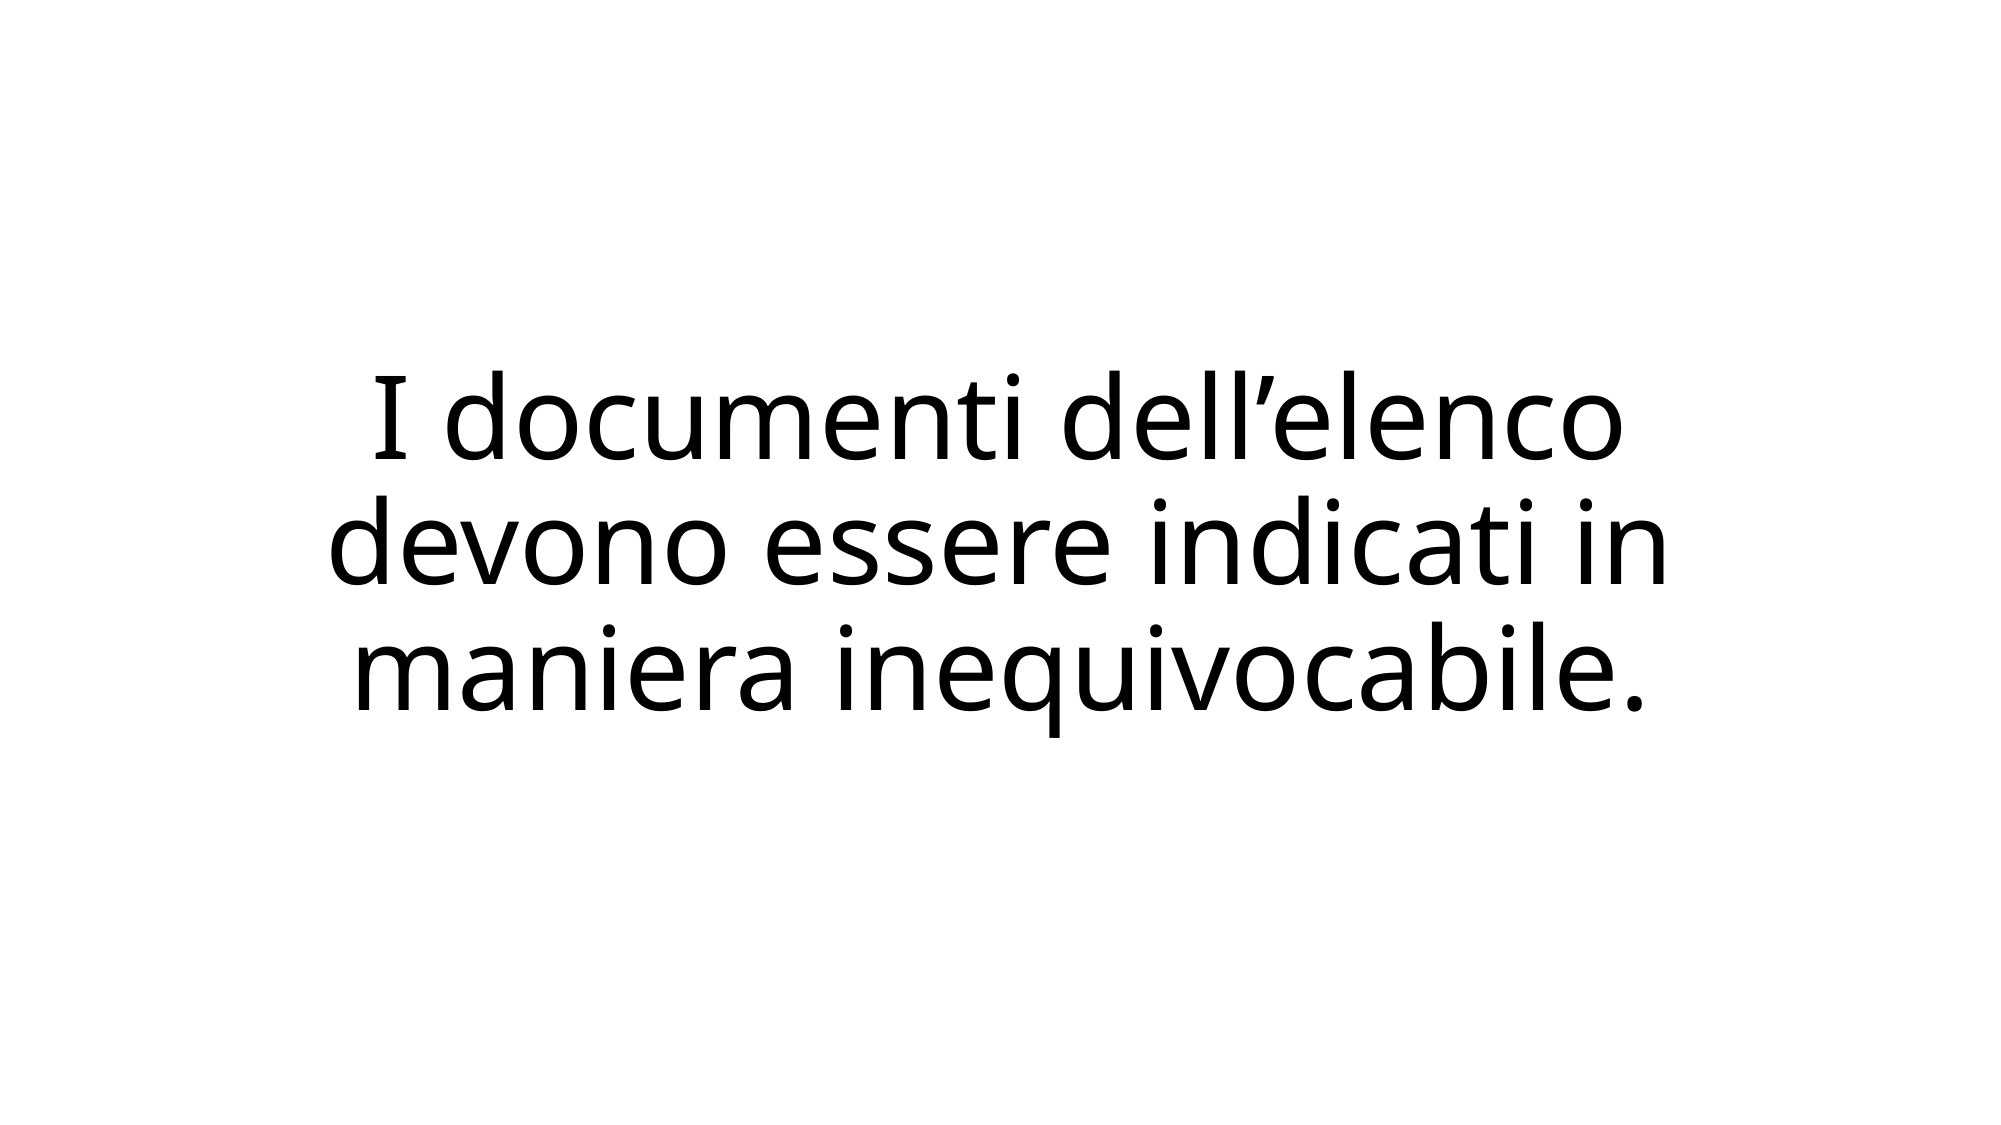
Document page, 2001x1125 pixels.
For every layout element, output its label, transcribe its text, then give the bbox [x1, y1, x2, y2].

title I documenti dell’elenco devono essere indicati in maniera inequivocabile. [249, 351, 1750, 743]
